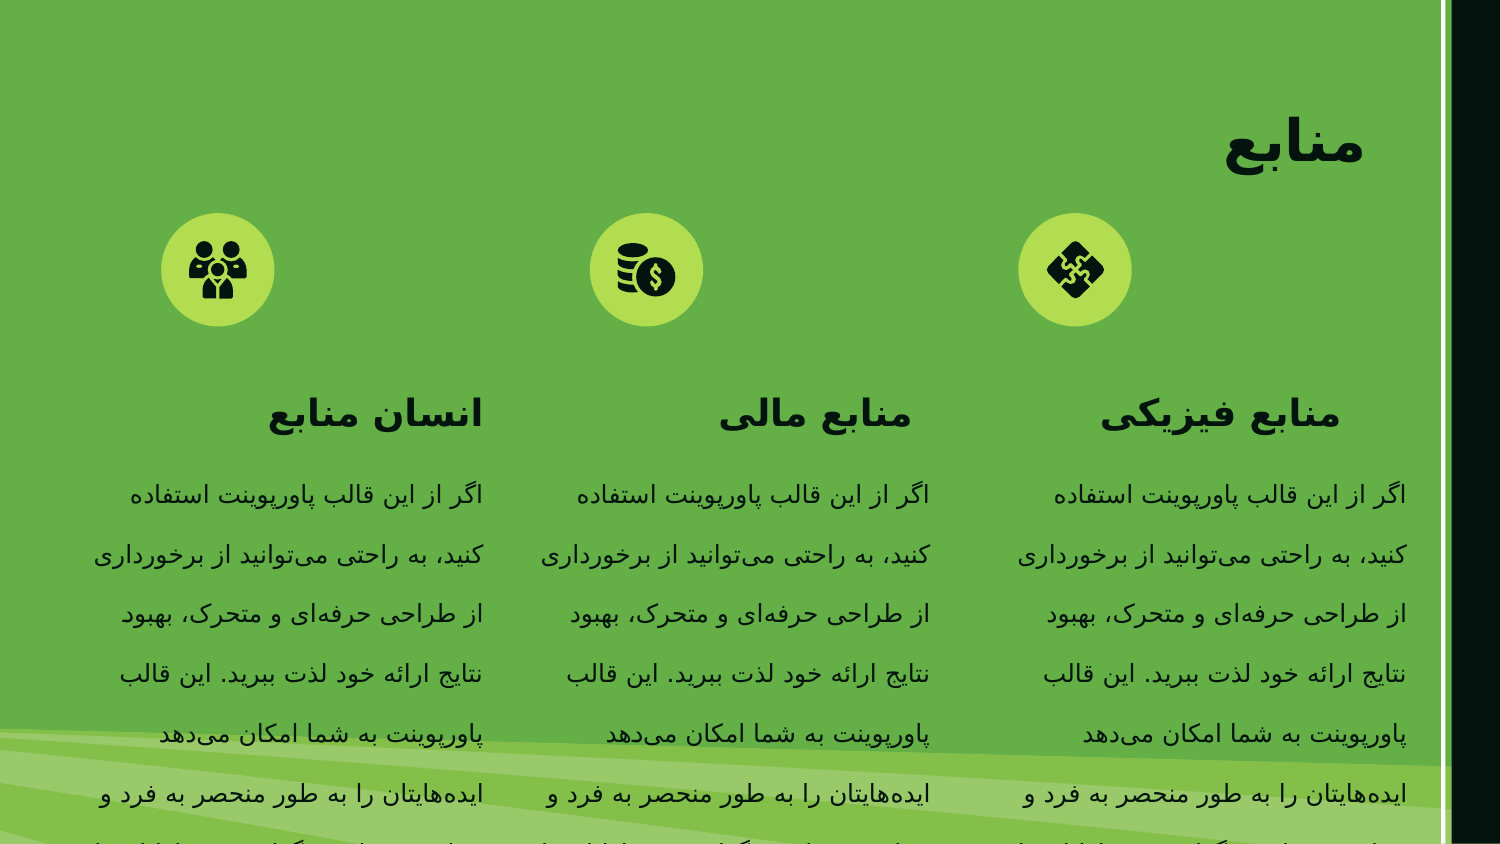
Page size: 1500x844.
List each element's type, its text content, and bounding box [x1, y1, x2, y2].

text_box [1046, 240, 1105, 299]
subtitle منابع مالی [572, 338, 928, 449]
text_box [1018, 213, 1132, 327]
subtitle منابع فیزیکی [1001, 338, 1357, 449]
subtitle انسان منابع [143, 338, 499, 449]
subtitle اگر از این قالب پاورپوینت استفاده کنید، به راحتی می‌توانید از برخورداری از طراحی حرفه‌ای و متحرک، بهبود نتایج ارائه خود لذت ببرید. این قالب پاورپوینت به شما امکان می‌دهد ایده‌هایتان را به طور منحصر به فرد و جذاب به نمایش بگذارید و مخاطبان را برای خرید و دانلود محصول شما جذب کنید. [59, 433, 499, 695]
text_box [617, 242, 676, 297]
title منابع [118, 88, 1382, 183]
text_box [589, 213, 704, 327]
text_box [161, 213, 275, 327]
subtitle اگر از این قالب پاورپوینت استفاده کنید، به راحتی می‌توانید از برخورداری از طراحی حرفه‌ای و متحرک، بهبود نتایج ارائه خود لذت ببرید. این قالب پاورپوینت به شما امکان می‌دهد ایده‌هایتان را به طور منحصر به فرد و جذاب به نمایش بگذارید و مخاطبان را برای خرید و دانلود محصول شما جذب کنید. [983, 433, 1423, 695]
subtitle اگر از این قالب پاورپوینت استفاده کنید، به راحتی می‌توانید از برخورداری از طراحی حرفه‌ای و متحرک، بهبود نتایج ارائه خود لذت ببرید. این قالب پاورپوینت به شما امکان می‌دهد ایده‌هایتان را به طور منحصر به فرد و جذاب به نمایش بگذارید و مخاطبان را برای خرید و دانلود محصول شما جذب کنید. [506, 433, 946, 695]
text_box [188, 240, 247, 299]
